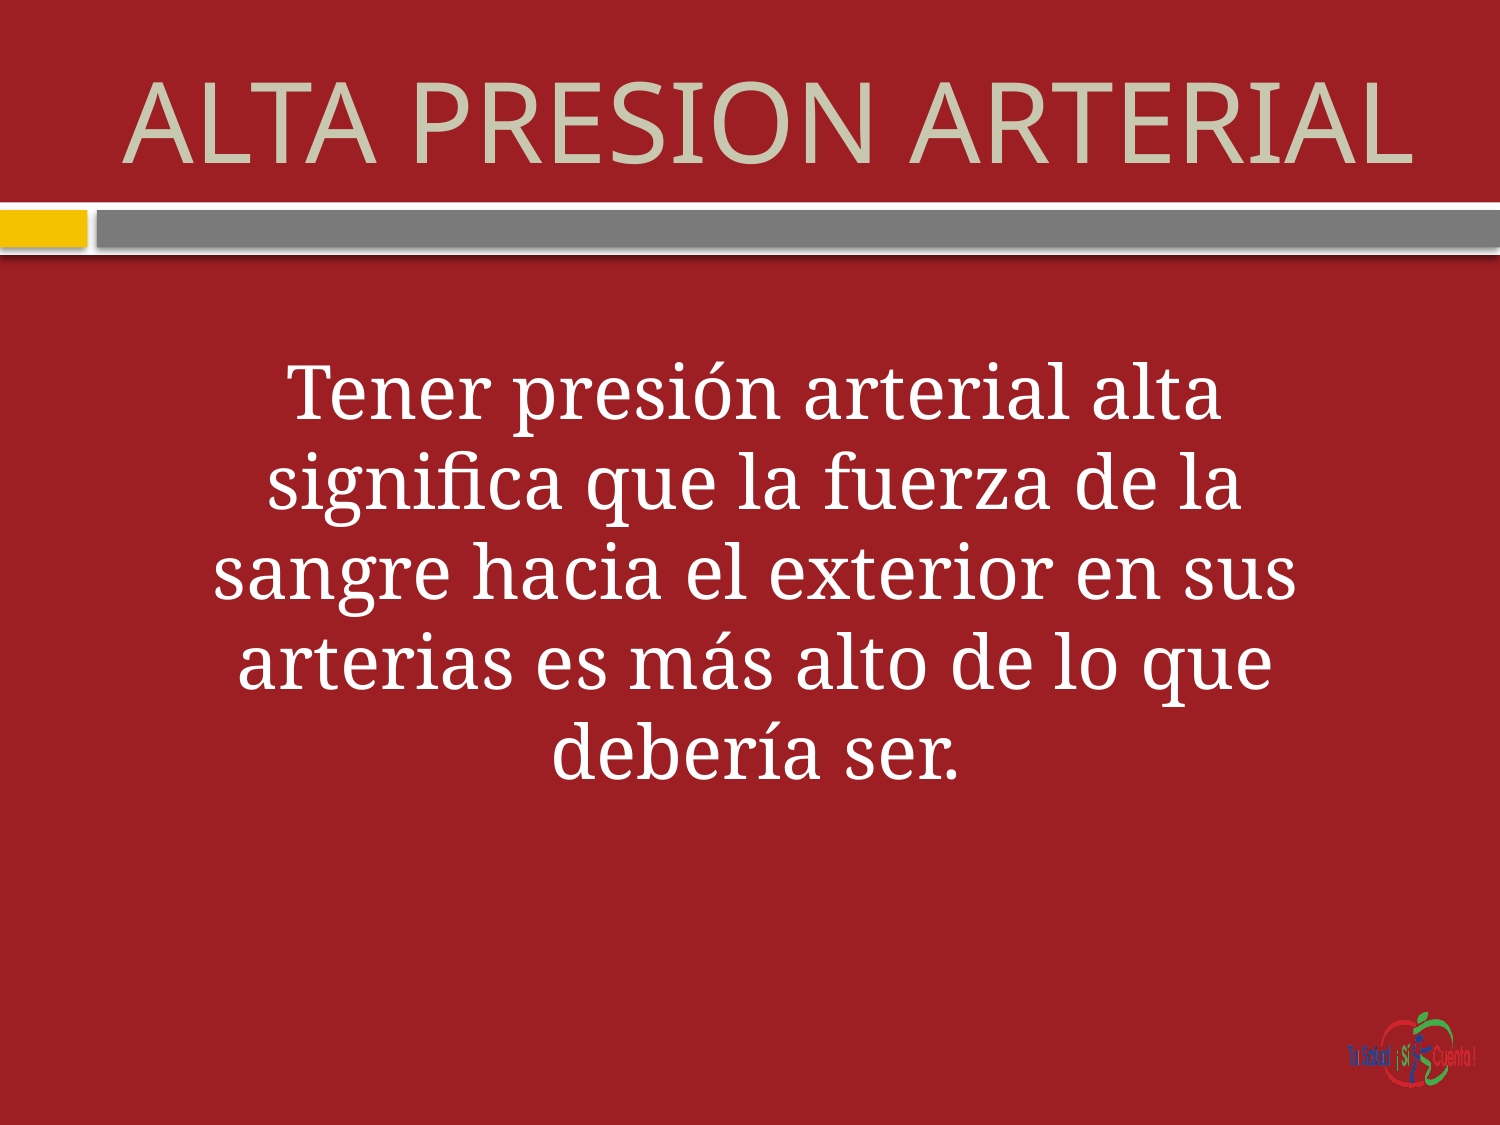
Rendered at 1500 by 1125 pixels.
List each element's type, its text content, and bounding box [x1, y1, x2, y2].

picture [1348, 1012, 1476, 1088]
text_box Tener presión arterial alta significa que la fuerza de la sangre hacia el exterior en sus arterias es más alto de lo que debería ser. [187, 337, 1325, 803]
title ALTA PRESION ARTERIAL [100, 37, 1438, 200]
